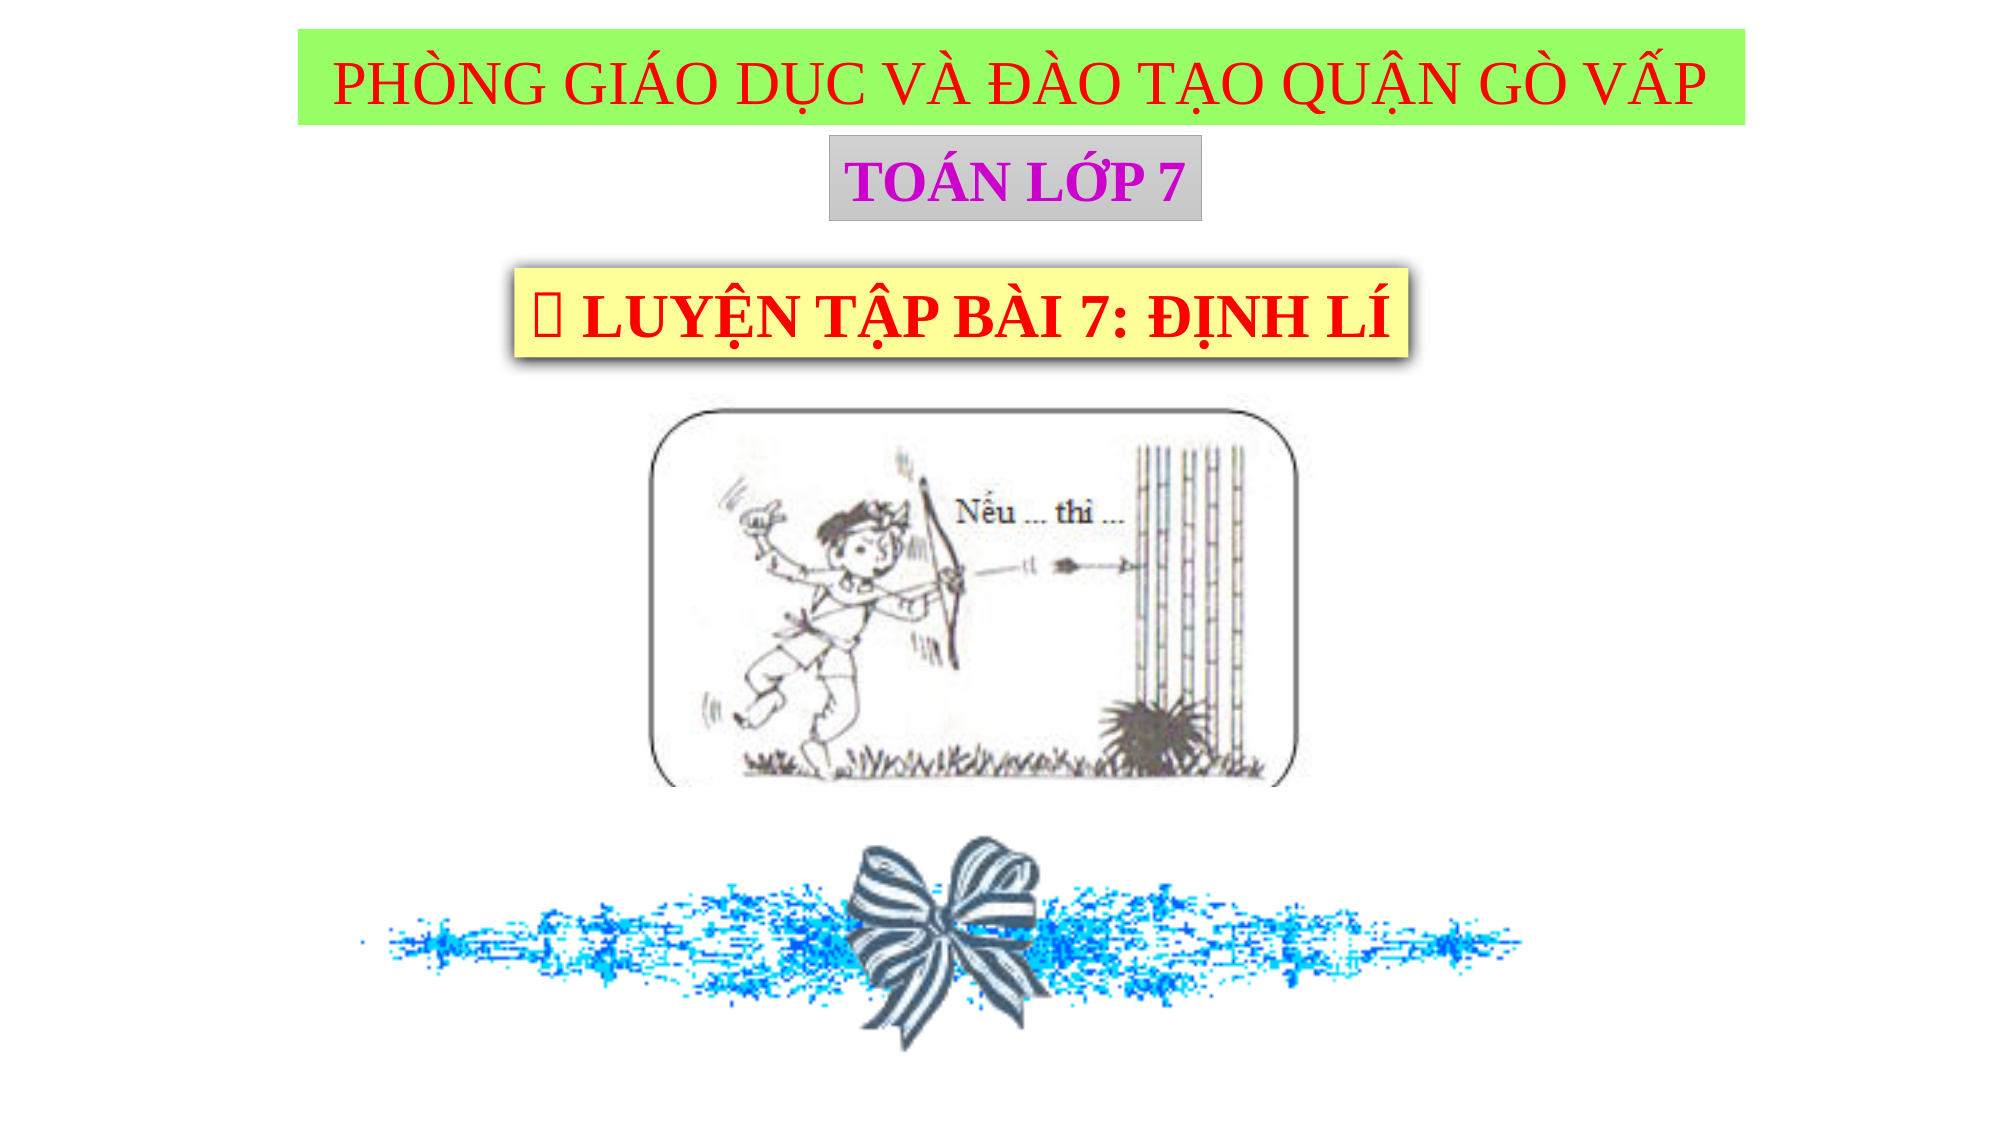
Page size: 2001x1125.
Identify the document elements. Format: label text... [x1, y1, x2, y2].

text_box  LUYỆN TẬP BÀI 7: ĐỊNH LÍ [514, 267, 1409, 358]
text_box TOÁN LỚP 7 [829, 135, 1202, 221]
picture [318, 393, 1580, 1103]
title PHÒNG GIÁO DỤC VÀ ĐÀO TẠO QUẬN GÒ VẤP [297, 28, 1746, 126]
